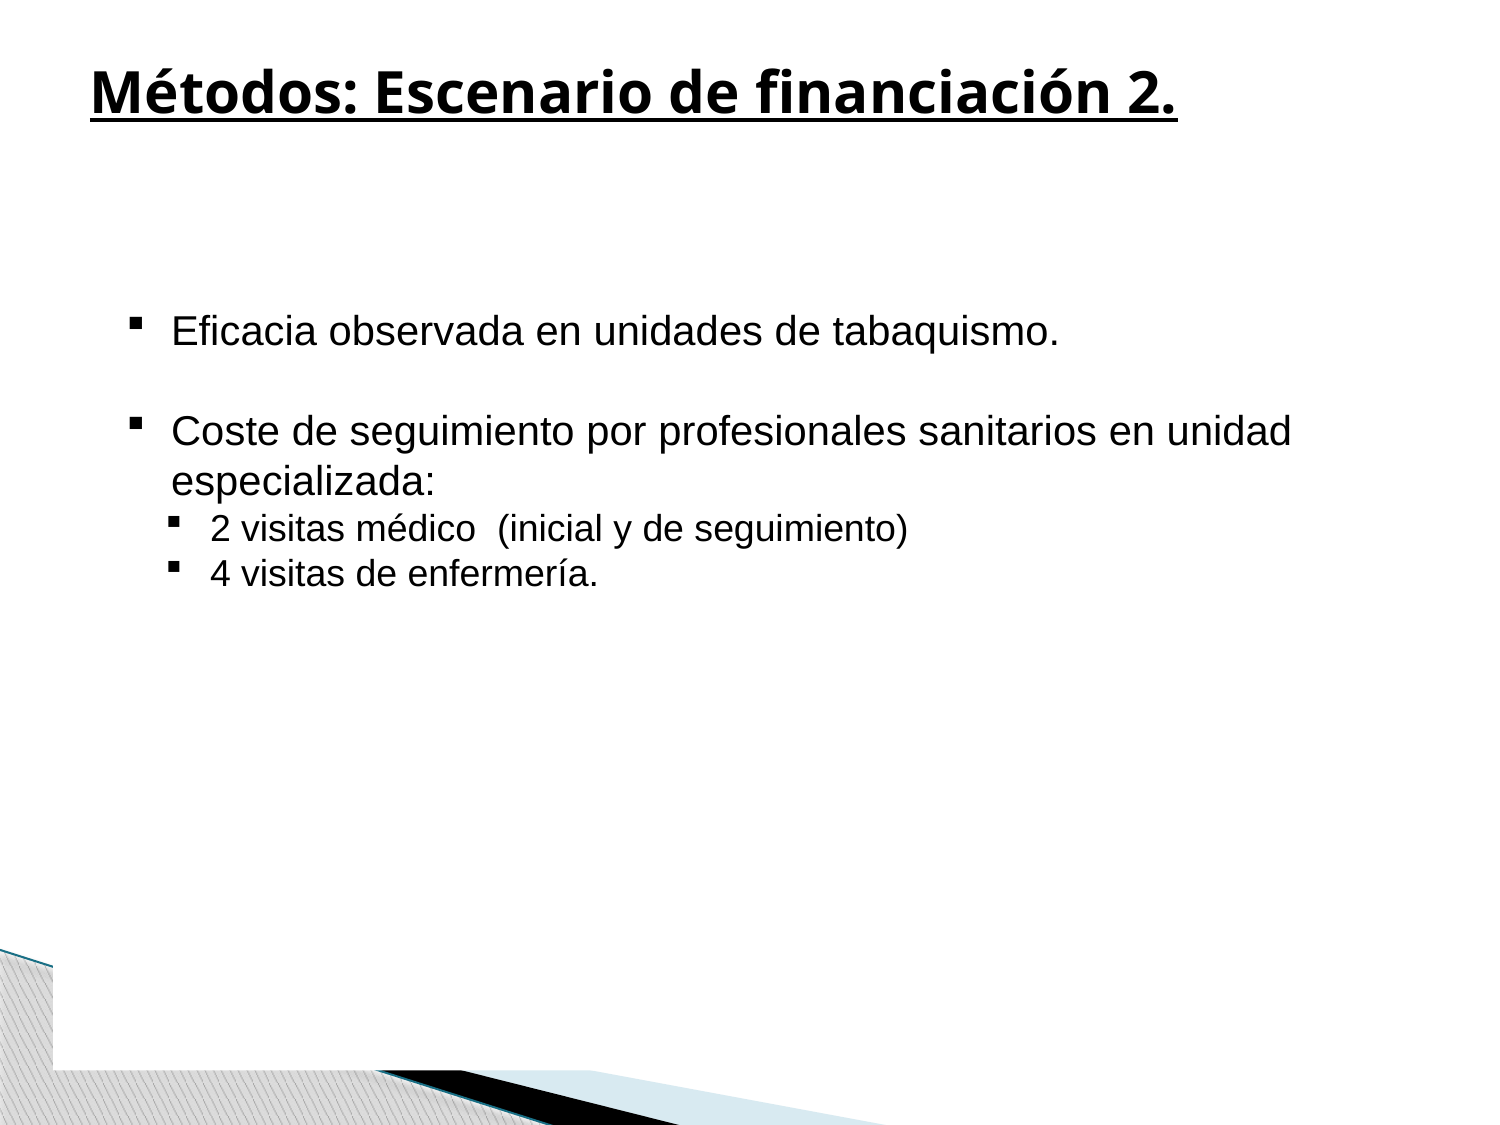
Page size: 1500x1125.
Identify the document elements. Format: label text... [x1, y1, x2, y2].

list Eficacia observada en unidades de tabaquismo. Coste de seguimiento por profesionales sanitarios en unidad especializada: 2 visitas médico (inicial y de seguimiento) 4 visitas de enfermería. [52, 148, 1459, 1071]
title Métodos: Escenario de financiación 2. [75, 42, 1425, 138]
